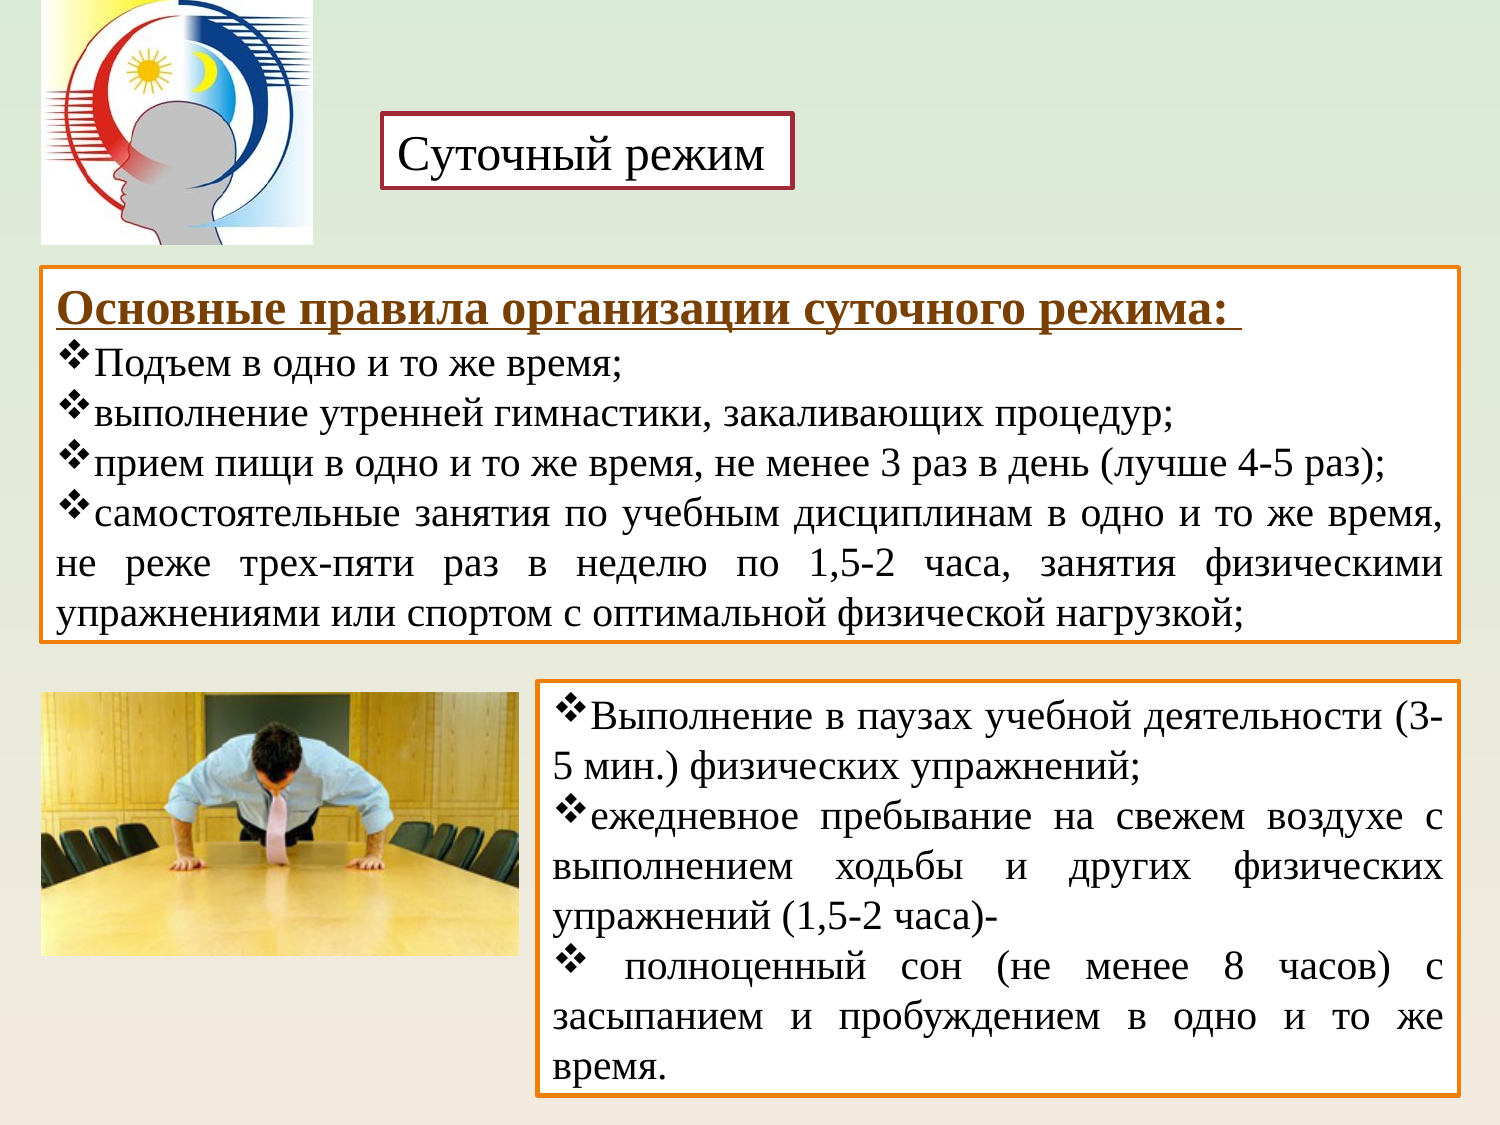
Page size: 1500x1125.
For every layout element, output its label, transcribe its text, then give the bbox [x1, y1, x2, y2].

text_box Cуточный режим [380, 111, 795, 190]
text_box Основные правила организации суточного режима: Подъем в одно и то же время; выполнение утренней гимнастики, закаливающих процедур; прием пищи в одно и то же время, не менее 3 раз в день (лучше 4-5 раз); самостоятельные занятия по учебным дисциплинам в одно и то же время, не реже трех-пяти раз в неделю по 1,5-2 часа, занятия физическими упражнениями или спортом с оптимальной физической нагрузкой; [39, 265, 1461, 644]
picture [40, 692, 520, 956]
picture [40, 0, 314, 245]
text_box Выполнение в паузах учебной деятельности (3-5 мин.) физических упражнений; ежедневное пребывание на свежем воздухе с выполнением ходьбы и других физических упражнений (1,5-2 часа)- полноценный сон (не менее 8 часов) с засыпанием и пробуждением в одно и то же время. [535, 679, 1461, 1098]
